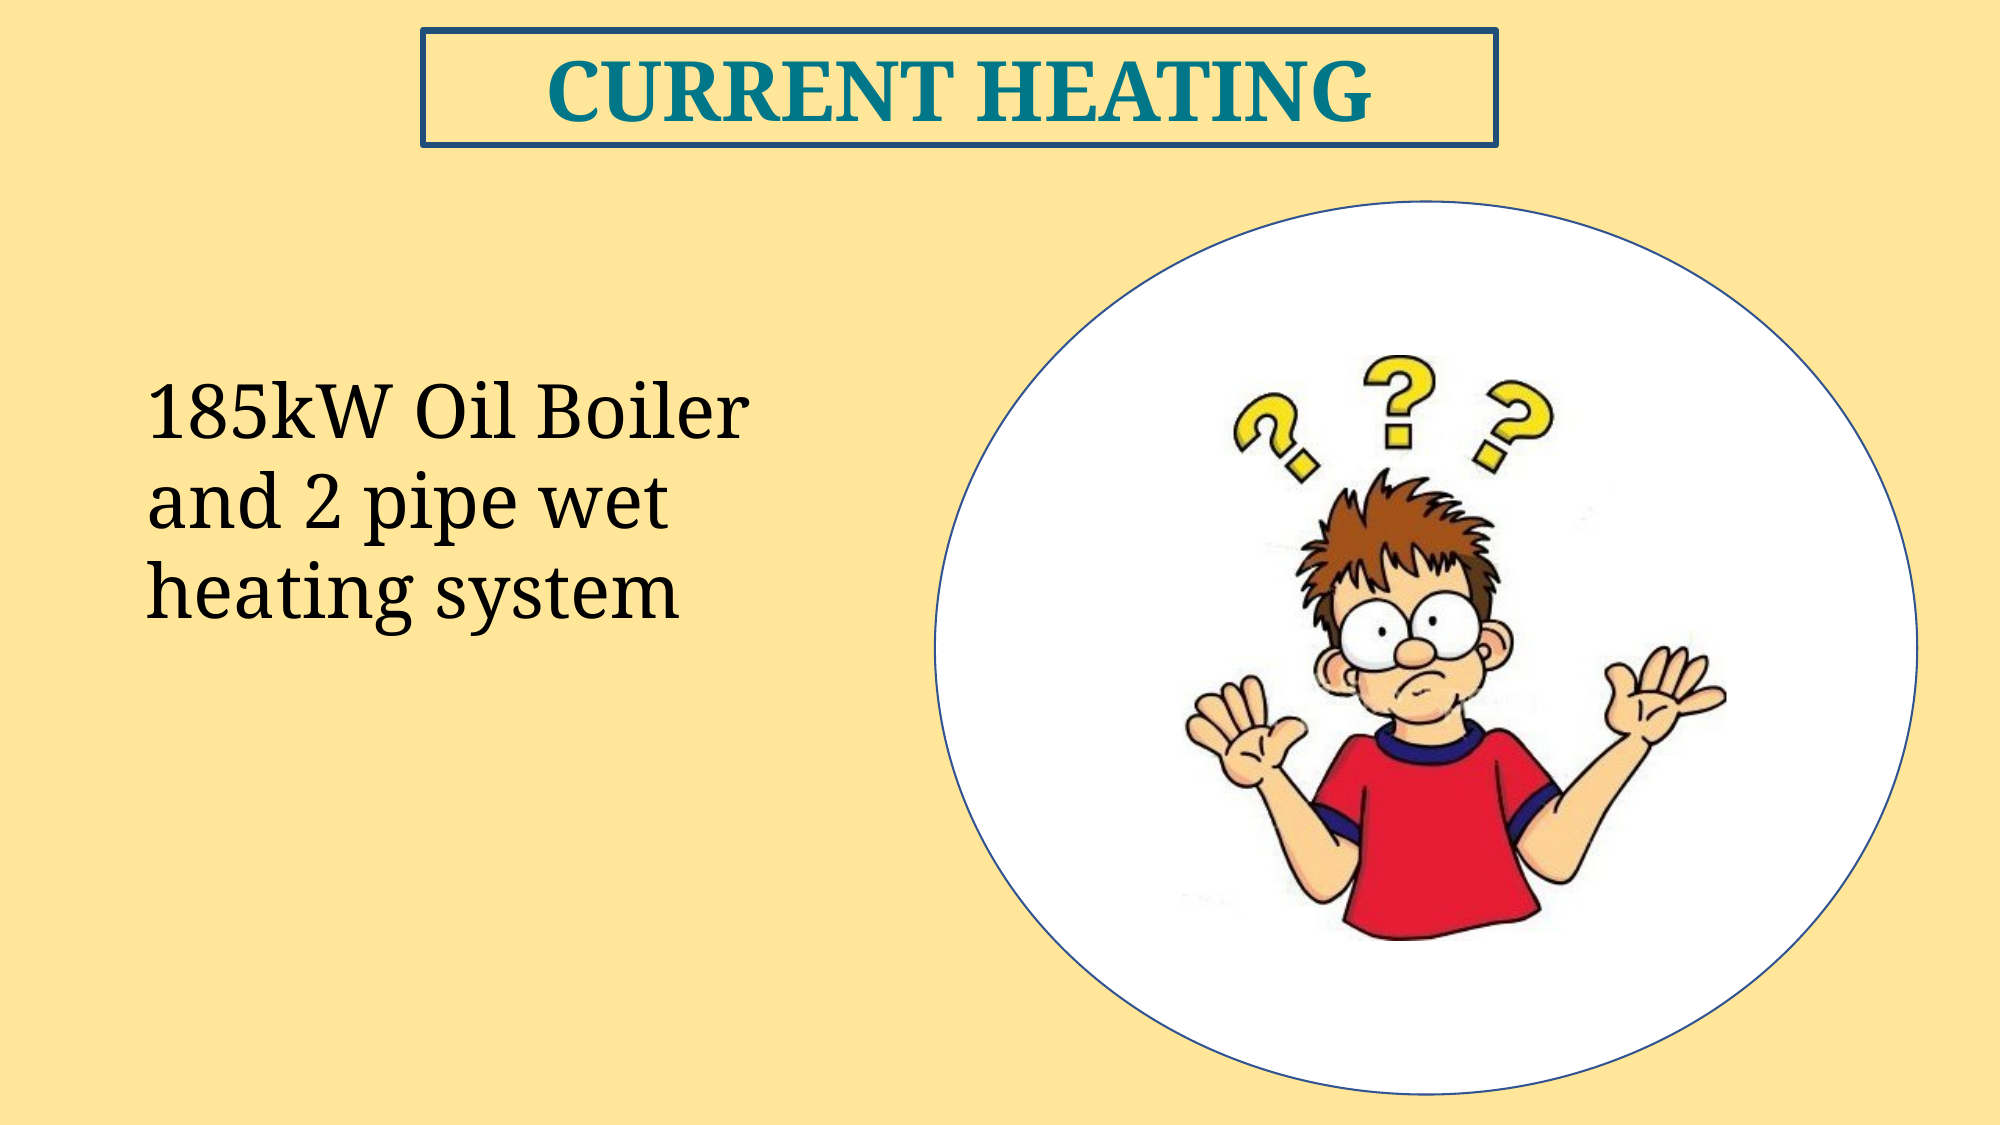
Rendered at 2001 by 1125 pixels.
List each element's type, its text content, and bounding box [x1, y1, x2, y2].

text_box CURRENT HEATING [422, 30, 1496, 146]
text_box 185kW Oil Boiler and 2 pipe wet heating system [131, 355, 888, 686]
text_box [934, 201, 1918, 1095]
